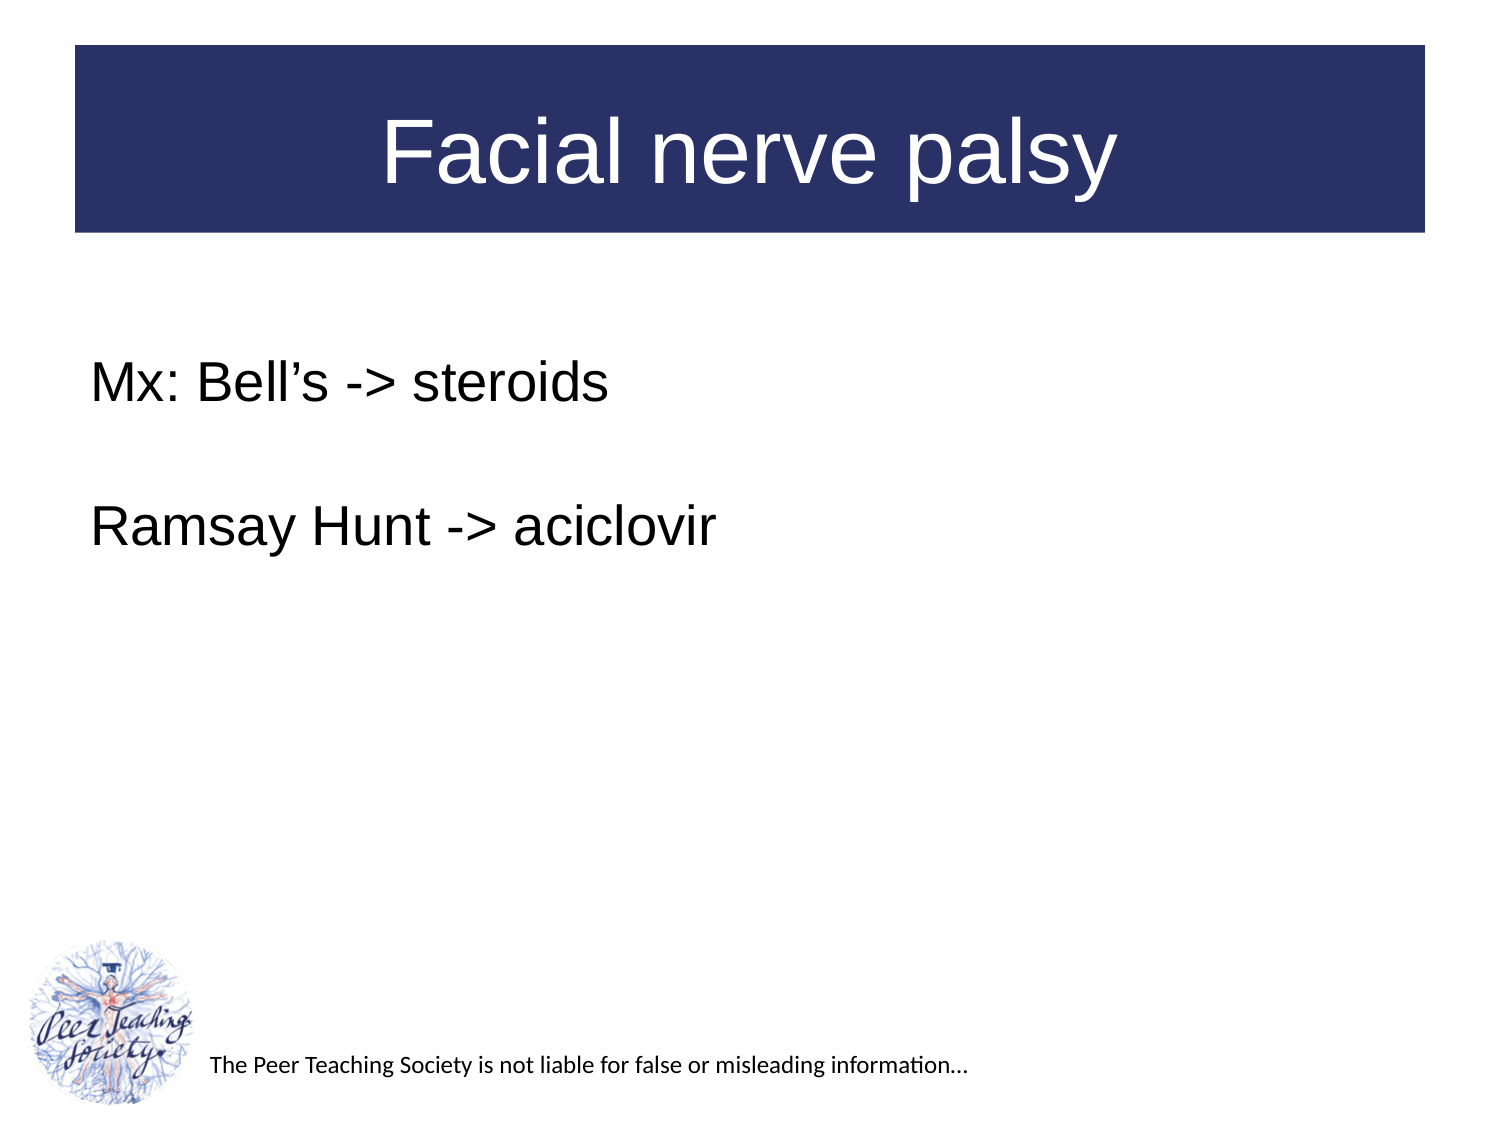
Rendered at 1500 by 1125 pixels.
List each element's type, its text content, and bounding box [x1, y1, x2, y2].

title Facial nerve palsy [75, 45, 1425, 233]
list Mx: Bell’s -> steroids Ramsay Hunt -> aciclovir [75, 262, 738, 1005]
picture [26, 938, 195, 1107]
